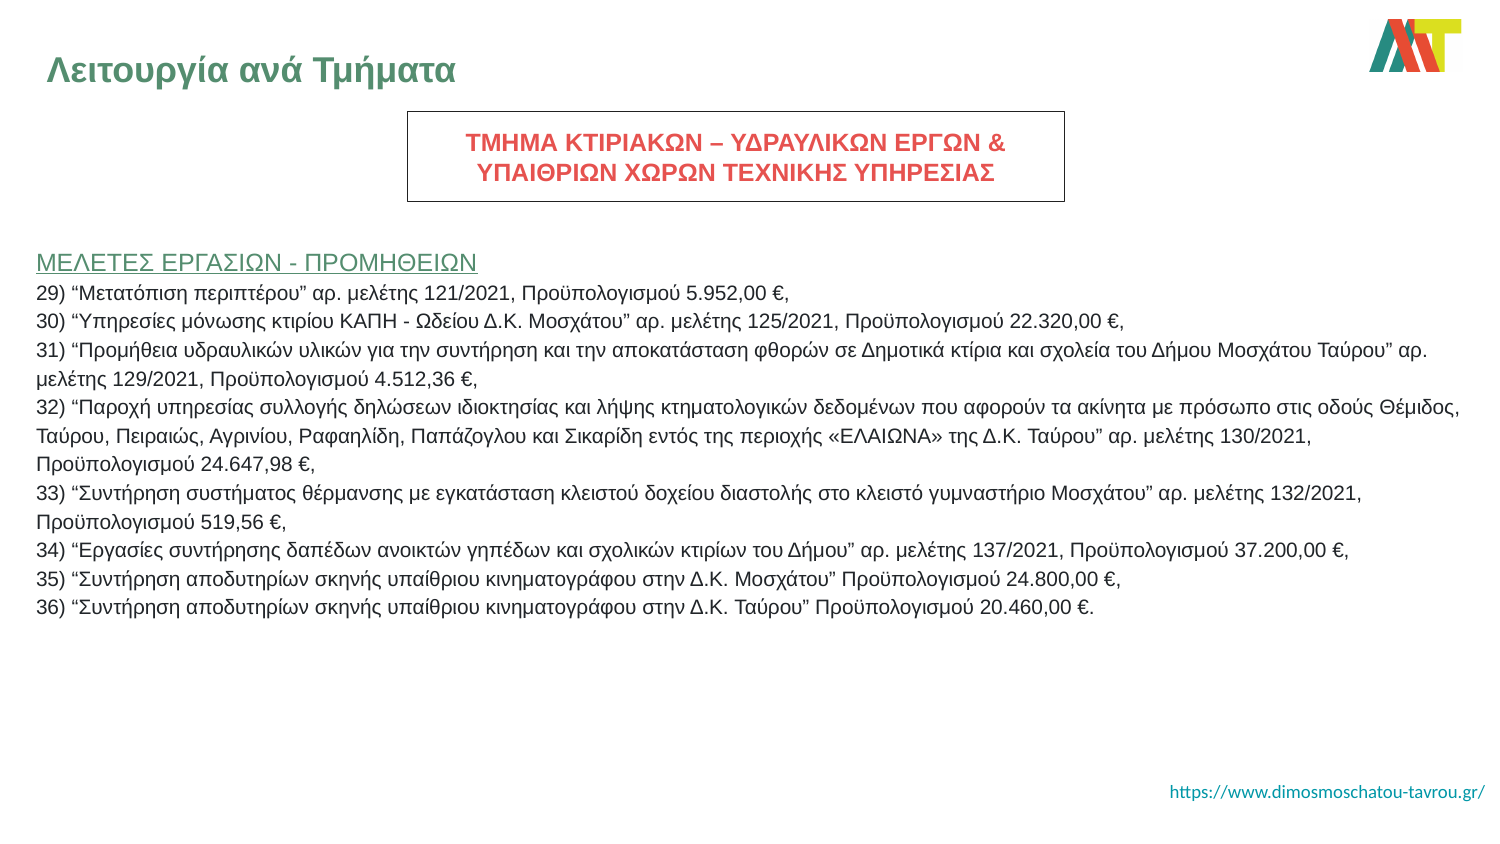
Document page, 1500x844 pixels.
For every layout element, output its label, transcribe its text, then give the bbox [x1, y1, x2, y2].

picture [1369, 19, 1463, 72]
list ΜΕΛΕΤΕΣ ΕΡΓΑΣΙΩΝ - ΠΡΟΜΗΘΕΙΩΝ 29) “Μετατόπιση περιπτέρου” αρ. μελέτης 121/2021, Προϋπολογισμού 5.952,00 €, 30) “Υπηρεσίες μόνωσης κτιρίου ΚΑΠΗ - Ωδείου Δ.Κ. Μοσχάτου” αρ. μελέτης 125/2021, Προϋπολογισμού 22.320,00 €, 31) “Προμήθεια υδραυλικών υλικών για την συντήρηση και την αποκατάσταση φθορών σε Δημοτικά κτίρια και σχολεία του Δήμου Μοσχάτου Ταύρου” αρ. μελέτης 129/2021, Προϋπολογισμού 4.512,36 €, 32) “Παροχή υπηρεσίας συλλογής δηλώσεων ιδιοκτησίας και λήψης κτηματολογικών δεδομένων που αφορούν τα ακίνητα με πρόσωπο στις οδούς Θέμιδος, Ταύρου, Πειραιώς, Αγρινίου, Ραφαηλίδη, Παπάζογλου και Σικαρίδη εντός της περιοχής «ΕΛΑΙΩΝΑ» της Δ.Κ. Ταύρου” αρ. μελέτης 130/2021, Προϋπολογισμού 24.647,98 €, 33) “Συντήρηση συστήματος θέρμανσης με εγκατάσταση κλειστού δοχείου διαστολής στο κλειστό γυμναστήριο Μοσχάτου” αρ. μελέτης 132/2021, Προϋπολογισμού 519,56 €, 34) “Εργασίες συντήρησης δαπέδων ανοικτών γηπέδων και σχολικών κτιρίων του Δήμου” αρ. μελέτης 137/2021, Προϋπολογισμού 37.200,00 €, 35) “Συντήρηση αποδυτηρίων σκηνής υπαίθριου κινηματογράφου στην Δ.Κ. Μοσχάτου” Προϋπολογισμού 24.800,00 €, 36) “Συντήρηση αποδυτηρίων σκηνής υπαίθριου κινηματογράφου στην Δ.Κ. Ταύρου” Προϋπολογισμού 20.460,00 €. [20, 226, 1479, 674]
title Λειτουργία ανά Τμήματα [31, 31, 1239, 98]
text_box https://www.dimosmoschatou-tavrou.gr/ [1076, 768, 1500, 814]
text_box ΤΜΗΜΑ ΚΤΙΡΙΑΚΩΝ – ΥΔΡΑΥΛΙΚΩΝ ΕΡΓΩΝ & ΥΠΑΙΘΡΙΩΝ ΧΩΡΩΝ ΤΕΧΝΙΚΗΣ ΥΠΗΡΕΣΙΑΣ [407, 111, 1065, 202]
